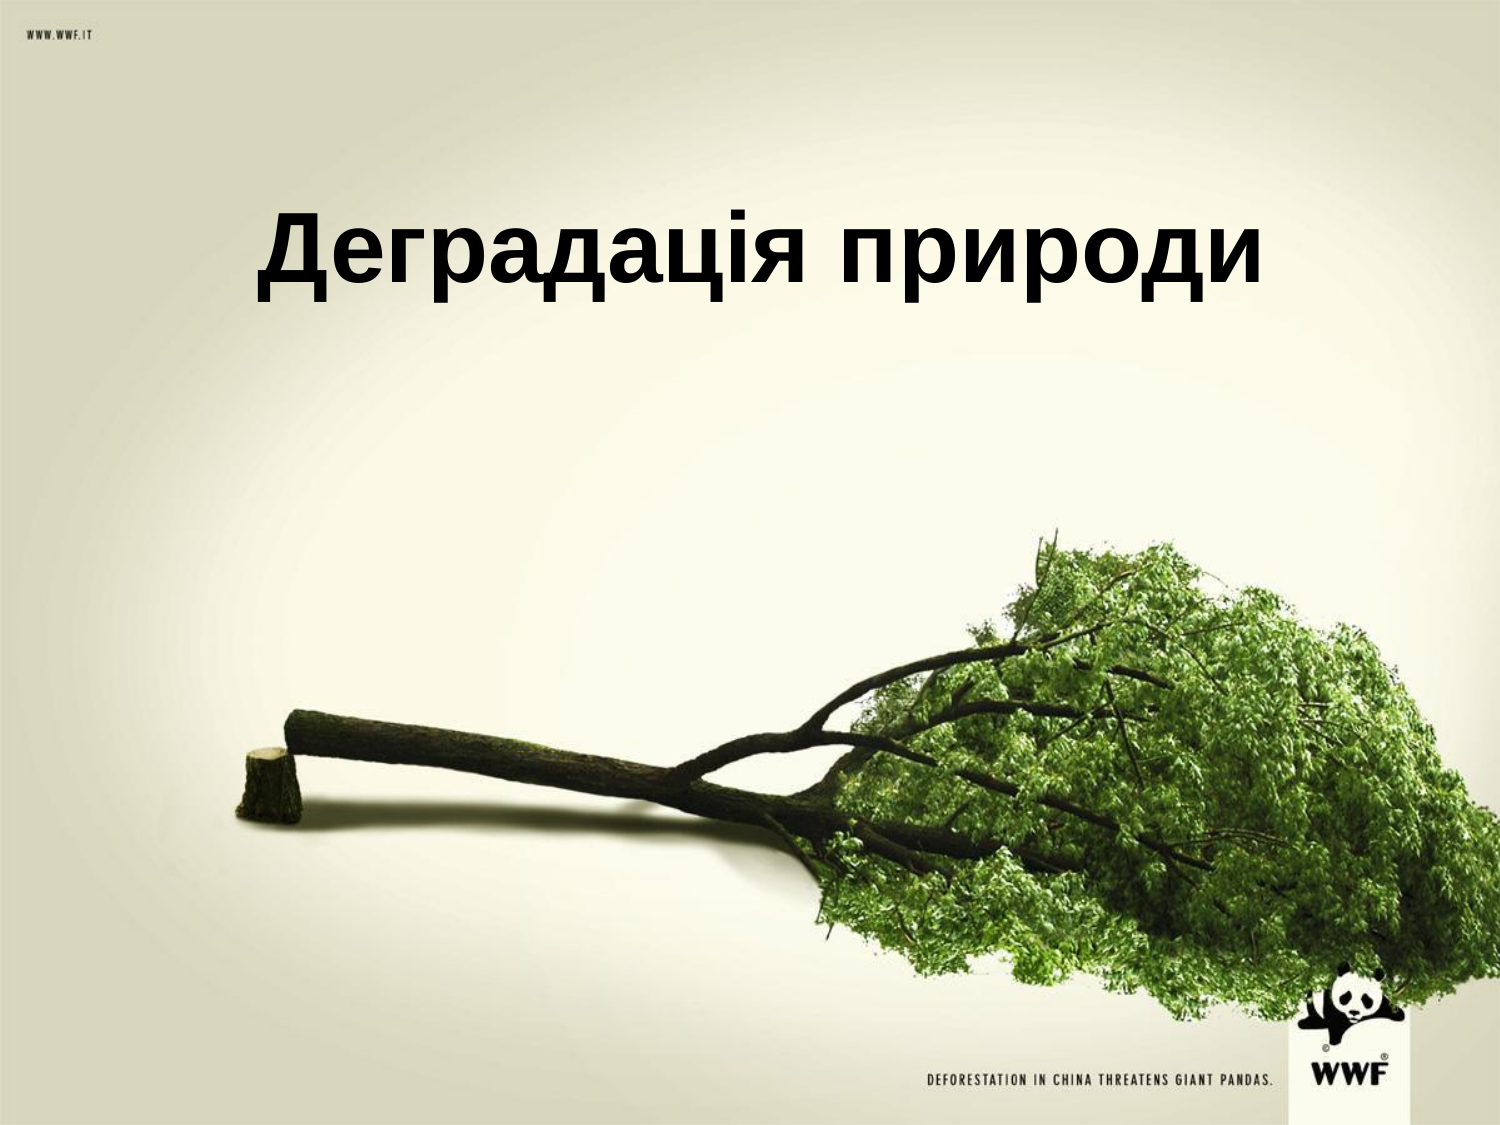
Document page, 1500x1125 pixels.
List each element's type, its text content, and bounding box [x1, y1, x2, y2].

title Деградація природи [125, 174, 1400, 417]
picture [0, 0, 1500, 1125]
